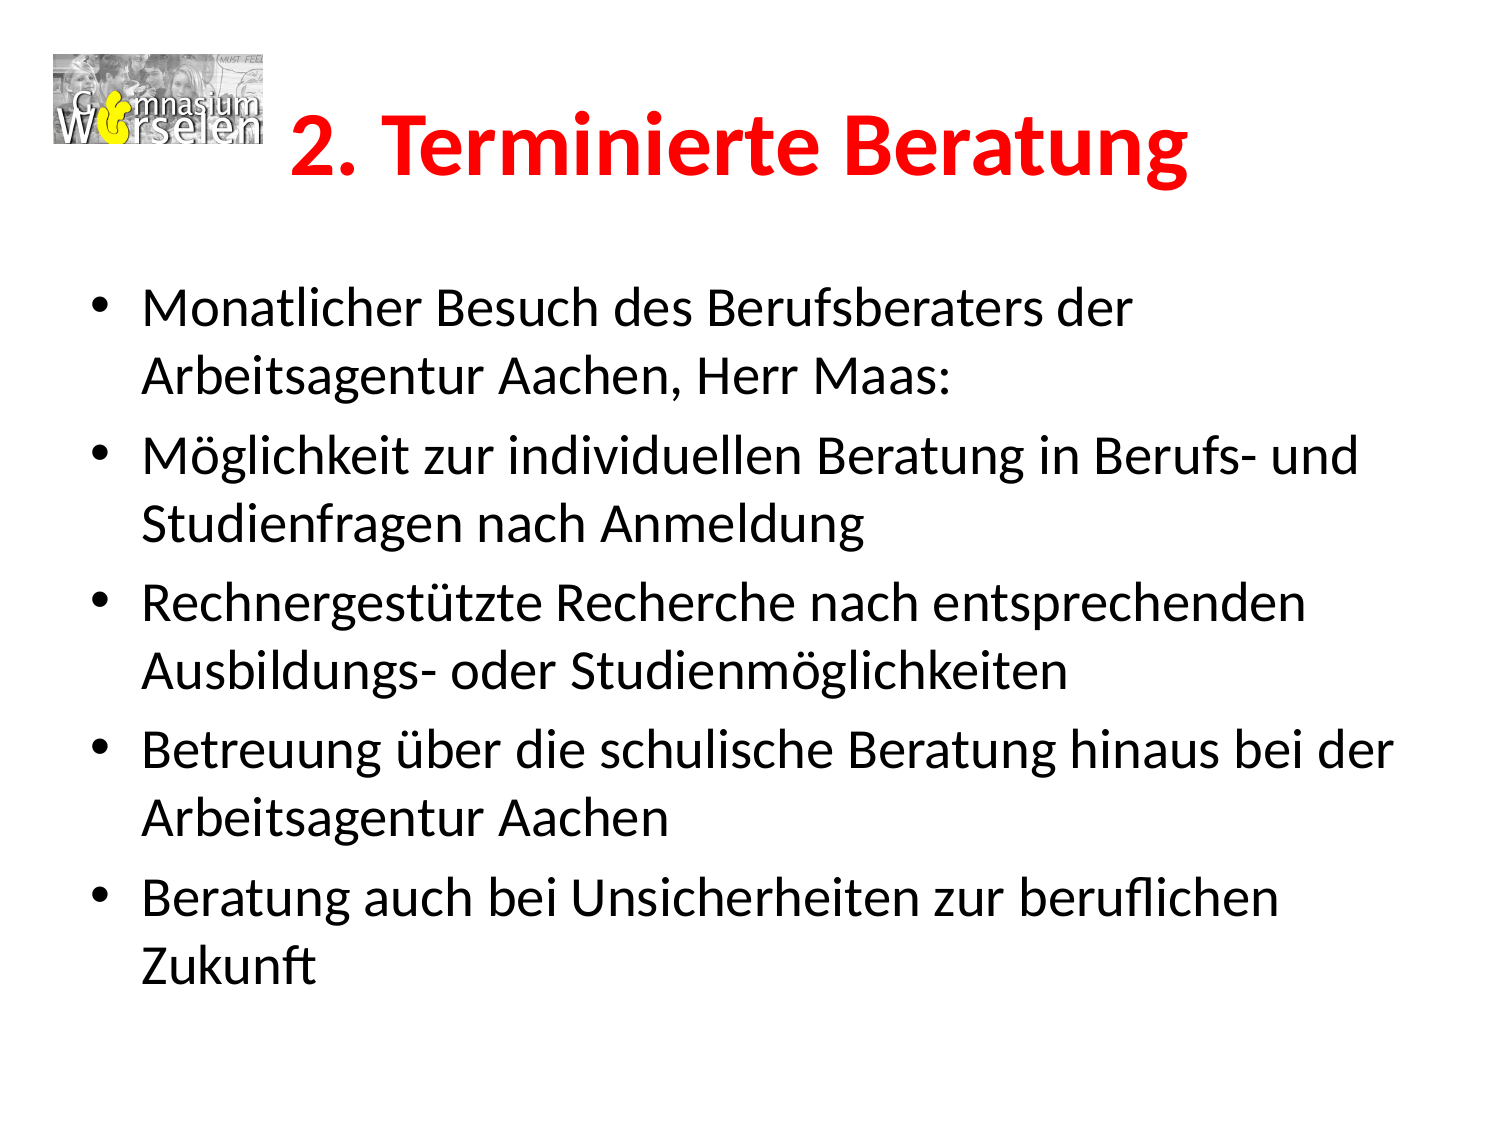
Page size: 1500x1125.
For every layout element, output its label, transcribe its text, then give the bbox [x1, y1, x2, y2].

list Monatlicher Besuch des Berufsberaters der Arbeitsagentur Aachen, Herr Maas: Möglichkeit zur individuellen Beratung in Berufs- und Studienfragen nach Anmeldung Rechnergestützte Recherche nach entsprechenden Ausbildungs- oder Studienmöglichkeiten Betreuung über die schulische Beratung hinaus bei der Arbeitsagentur Aachen Beratung auch bei Unsicherheiten zur beruflichen Zukunft [75, 262, 1425, 1005]
picture [52, 54, 263, 144]
title 2. Terminierte Beratung [75, 45, 1425, 233]
